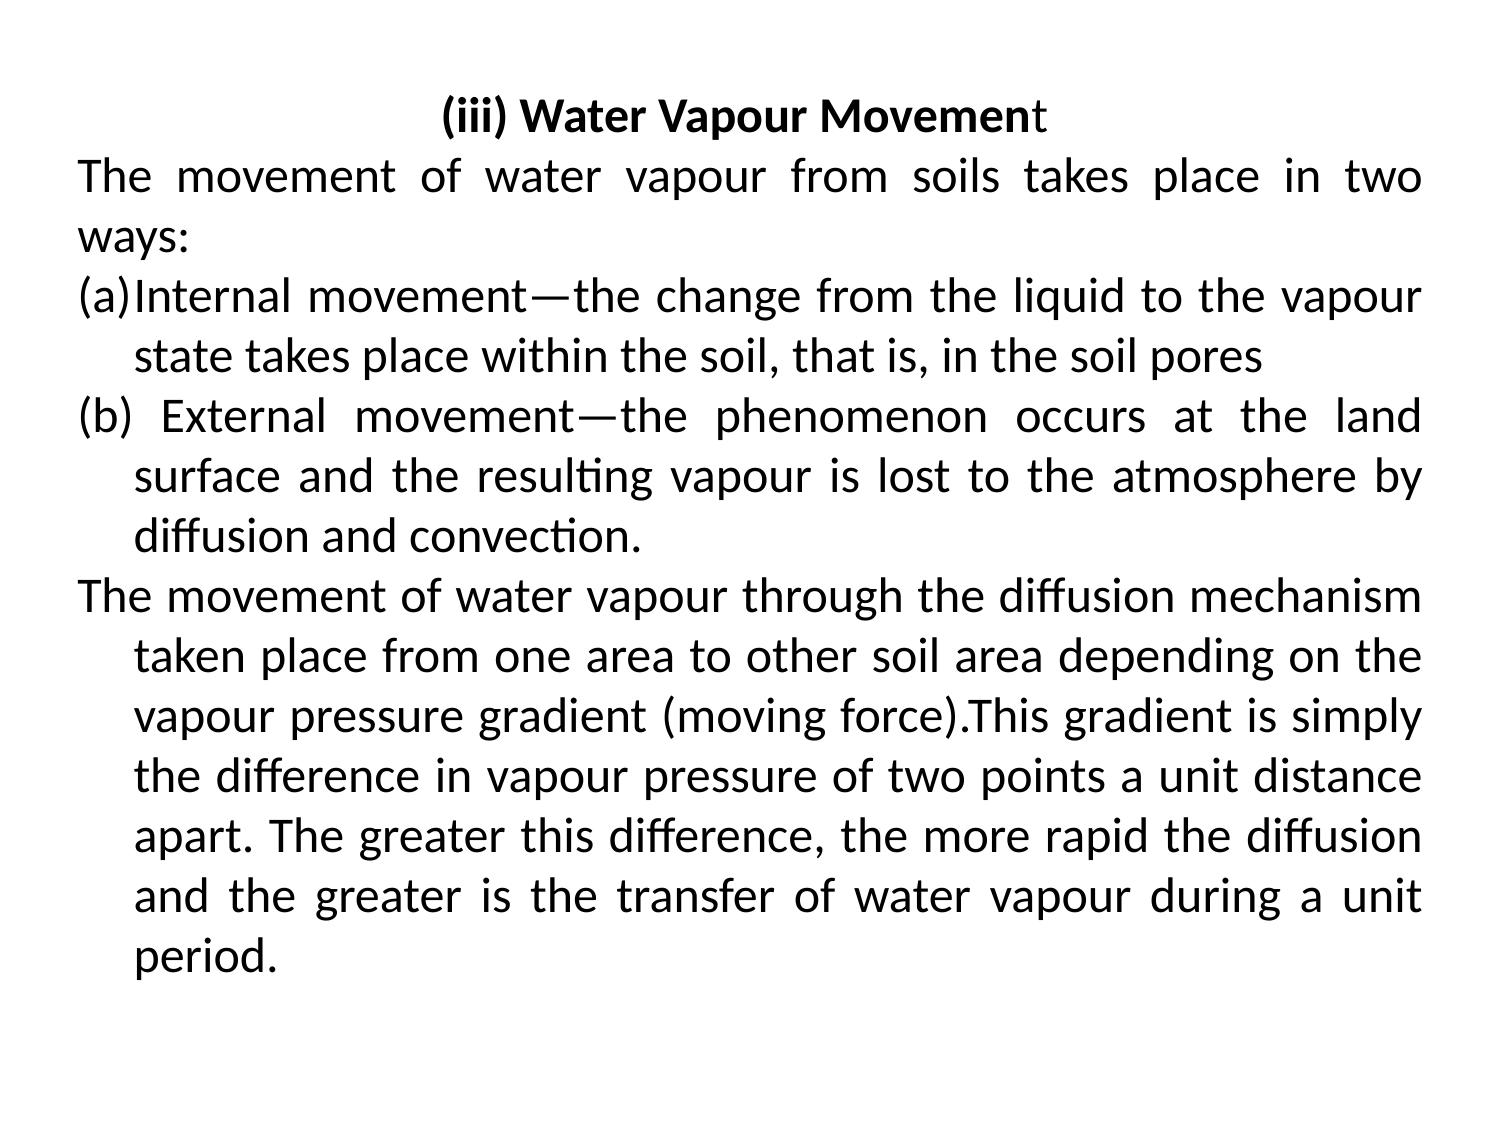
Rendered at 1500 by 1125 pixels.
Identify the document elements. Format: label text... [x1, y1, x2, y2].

text_box (iii) Water Vapour Movement The movement of water vapour from soils takes place in two ways: Internal movement—the change from the liquid to the vapour state takes place within the soil, that is, in the soil pores (b) External movement—the phenomenon occurs at the land surface and the resulting vapour is lost to the atmosphere by diffusion and convection. The movement of water vapour through the diffusion mechanism taken place from one area to other soil area depending on the vapour pressure gradient (moving force).This gradient is simply the difference in vapour pressure of two points a unit distance apart. The greater this difference, the more rapid the diffusion and the greater is the transfer of water vapour during a unit period. [62, 74, 1438, 990]
